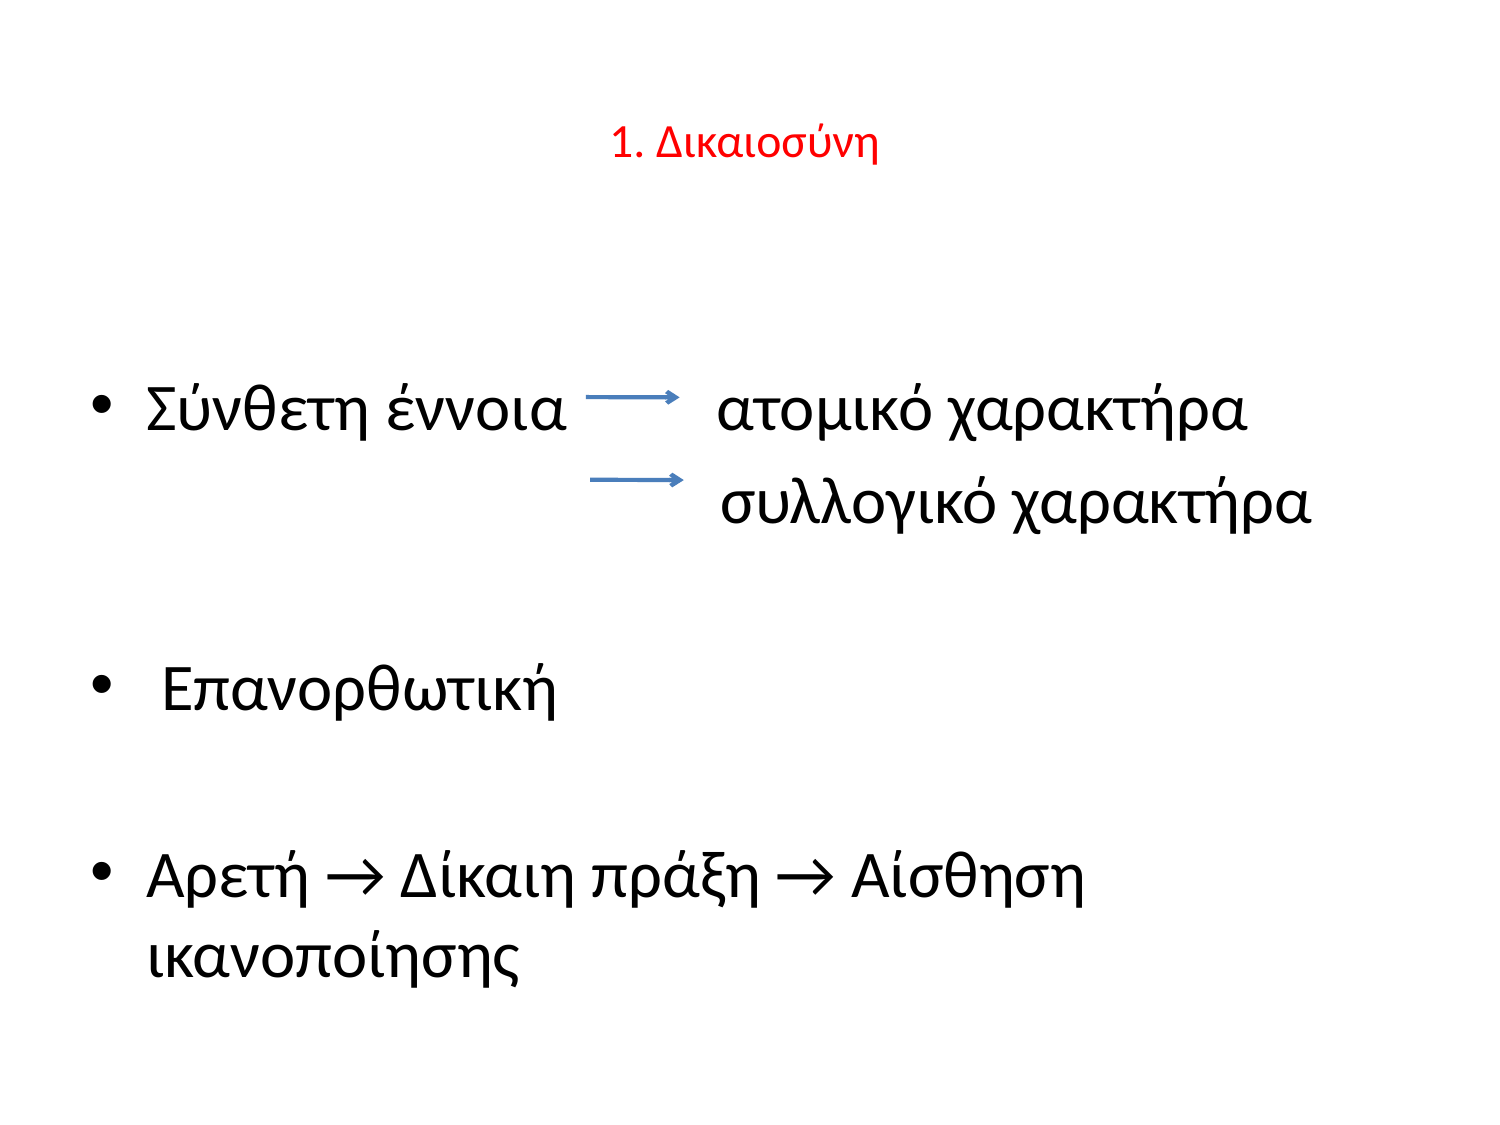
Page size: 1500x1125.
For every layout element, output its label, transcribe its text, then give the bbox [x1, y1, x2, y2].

list Σύνθετη έννοια ατομικό χαρακτήρα συλλογικό χαρακτήρα Επανορθωτική Αρετή → Δίκαιη πράξη → Αίσθηση ικανοποίησης [75, 262, 1425, 1005]
title 1. Δικαιοσύνη [75, 45, 1425, 233]
